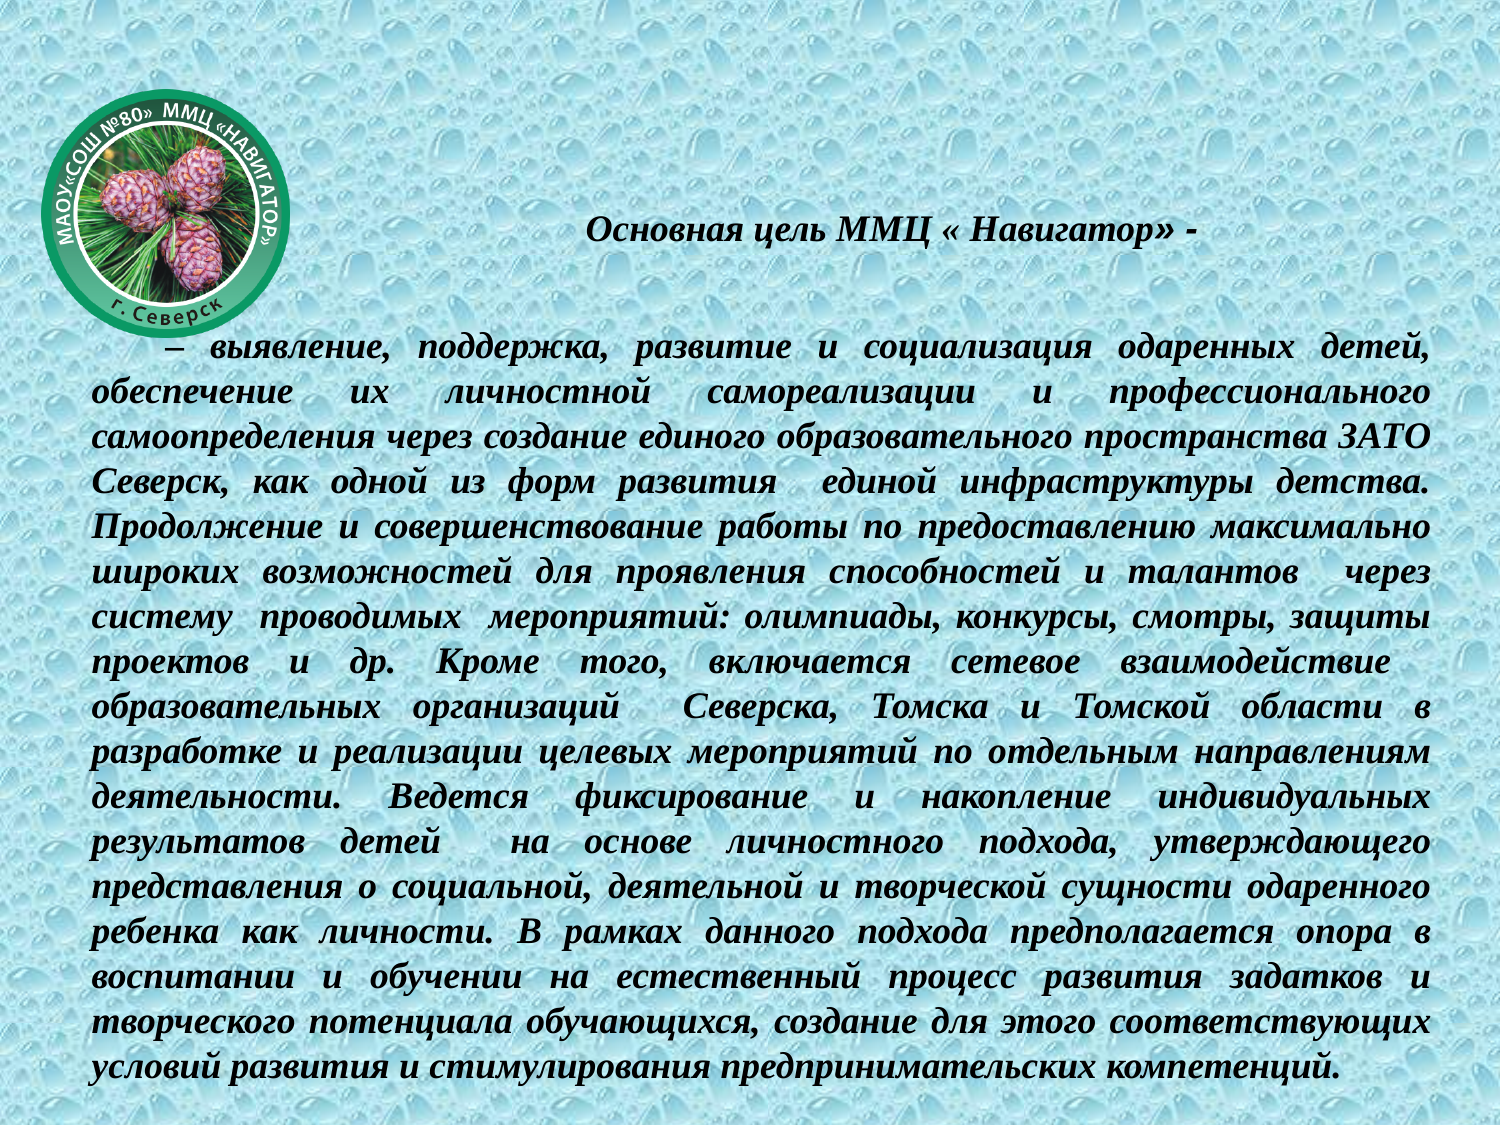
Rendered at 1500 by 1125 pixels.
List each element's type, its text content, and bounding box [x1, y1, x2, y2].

text_box – выявление, поддержка, развитие и социализация одаренных детей, обеспечение их личностной самореализации и профессионального самоопределения через создание единого образовательного пространства ЗАТО Северск, как одной из форм развития единой инфраструктуры детства. Продолжение и совершенствование работы по предоставлению максимально широких возможностей для проявления способностей и талантов через систему проводимых мероприятий: олимпиады, конкурсы, смотры, защиты проектов и др. Кроме того, включается сетевое взаимодействие образовательных организаций Северска, Томска и Томской области в разработке и реализации целевых мероприятий по отдельным направлениям деятельности. Ведется фиксирование и накопление индивидуальных результатов детей на основе личностного подхода, утверждающего представления о социальной, деятельной и творческой сущности одаренного ребенка как личности. В рамках данного подхода предполагается опора в воспитании и обучении на естественный процесс развития задатков и творческого потенциала обучающихся, создание для этого соответствующих условий развития и стимулирования предпринимательских компетенций. [76, 313, 1447, 1094]
text_box Основная цель ММЦ « Навигатор» - [407, 196, 1303, 256]
picture [0, 0, 1500, 1125]
